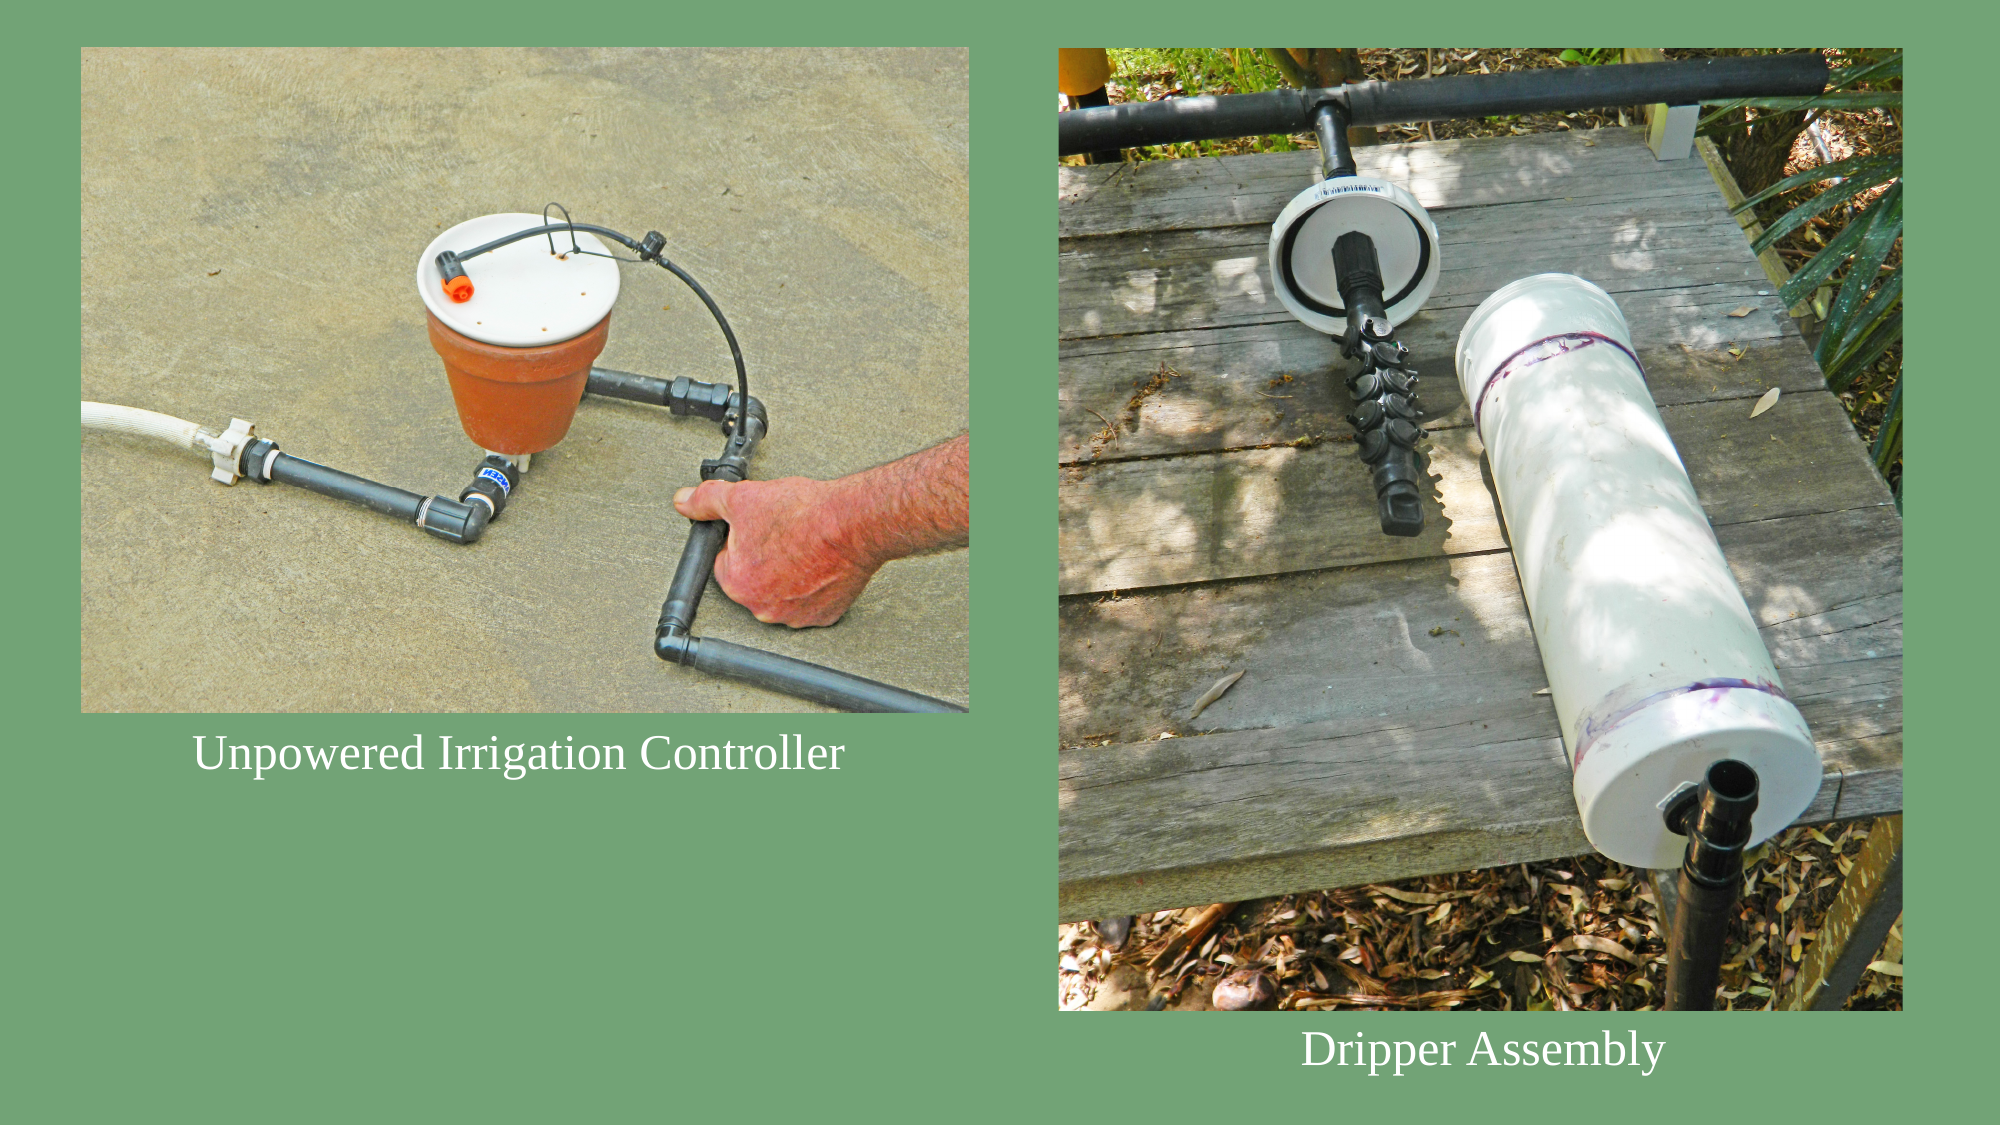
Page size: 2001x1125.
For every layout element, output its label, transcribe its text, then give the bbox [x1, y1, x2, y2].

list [81, 47, 969, 713]
picture [1058, 48, 1903, 1011]
text_box Dripper Assembly [1285, 1022, 1682, 1083]
text_box Unpowered Irrigation Controller [69, 712, 969, 787]
